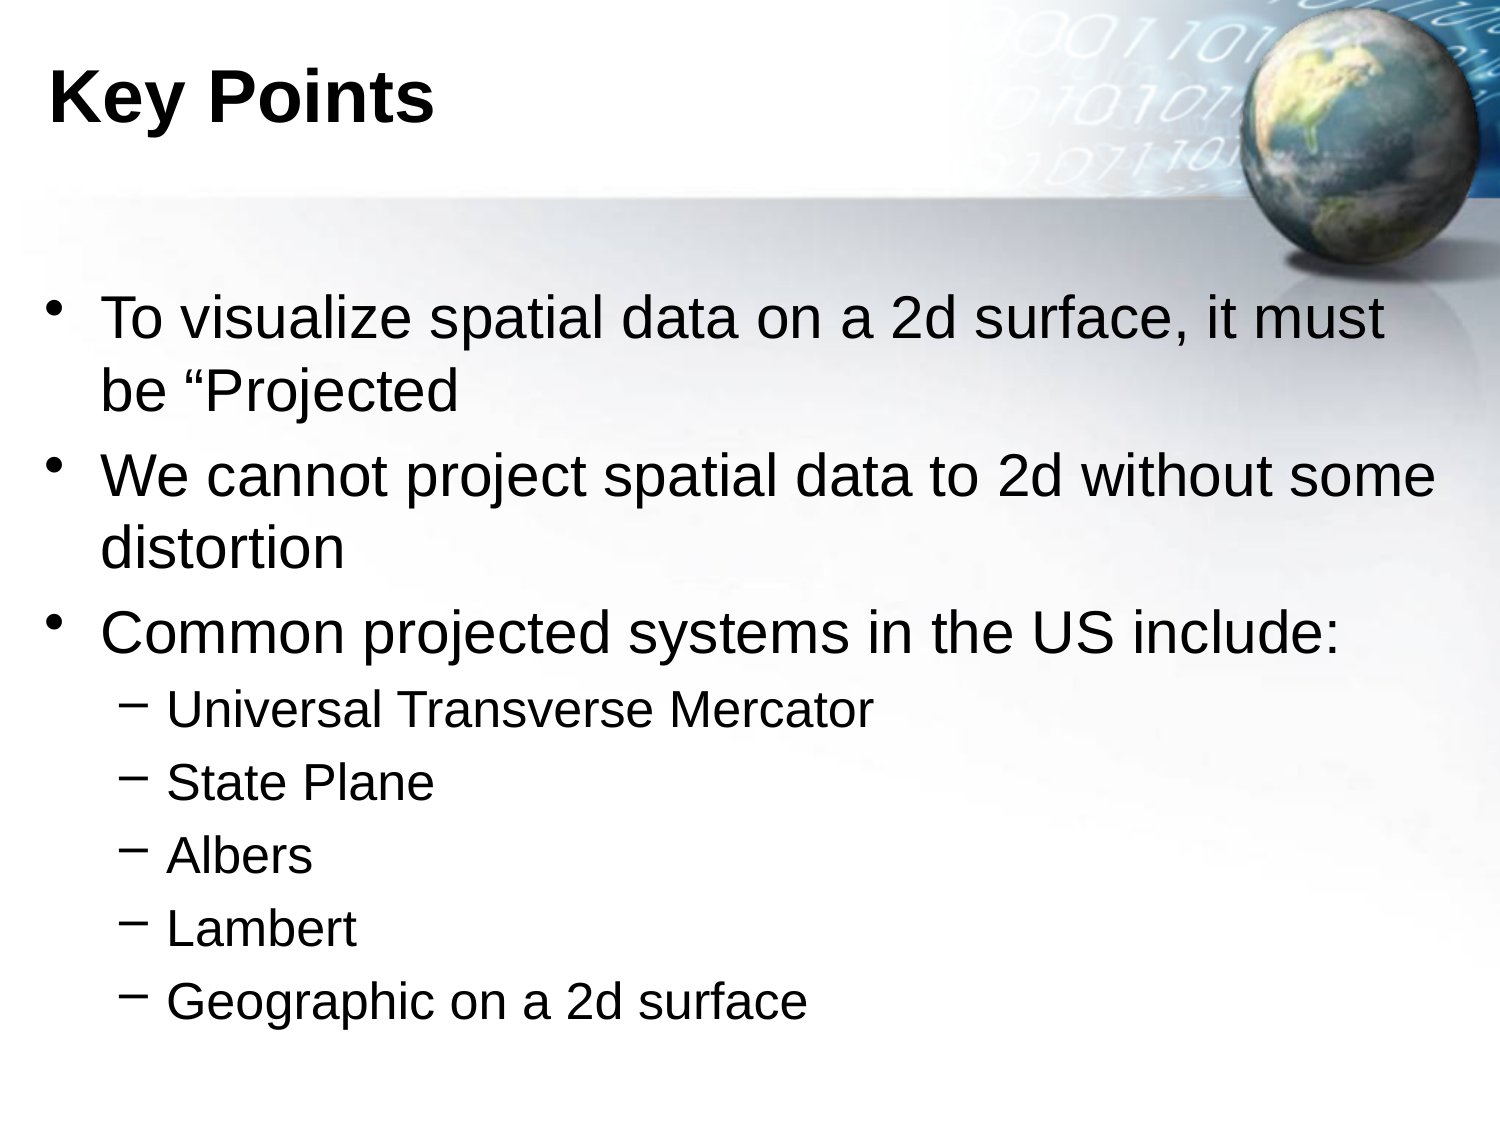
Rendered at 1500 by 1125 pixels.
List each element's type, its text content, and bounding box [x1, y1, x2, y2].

picture [0, 0, 1500, 1125]
title Key Points [33, 22, 1239, 162]
list To visualize spatial data on a 2d surface, it must be “Projected We cannot project spatial data to 2d without some distortion Common projected systems in the US include: Universal Transverse Mercator State Plane Albers Lambert Geographic on a 2d surface [29, 271, 1471, 1113]
